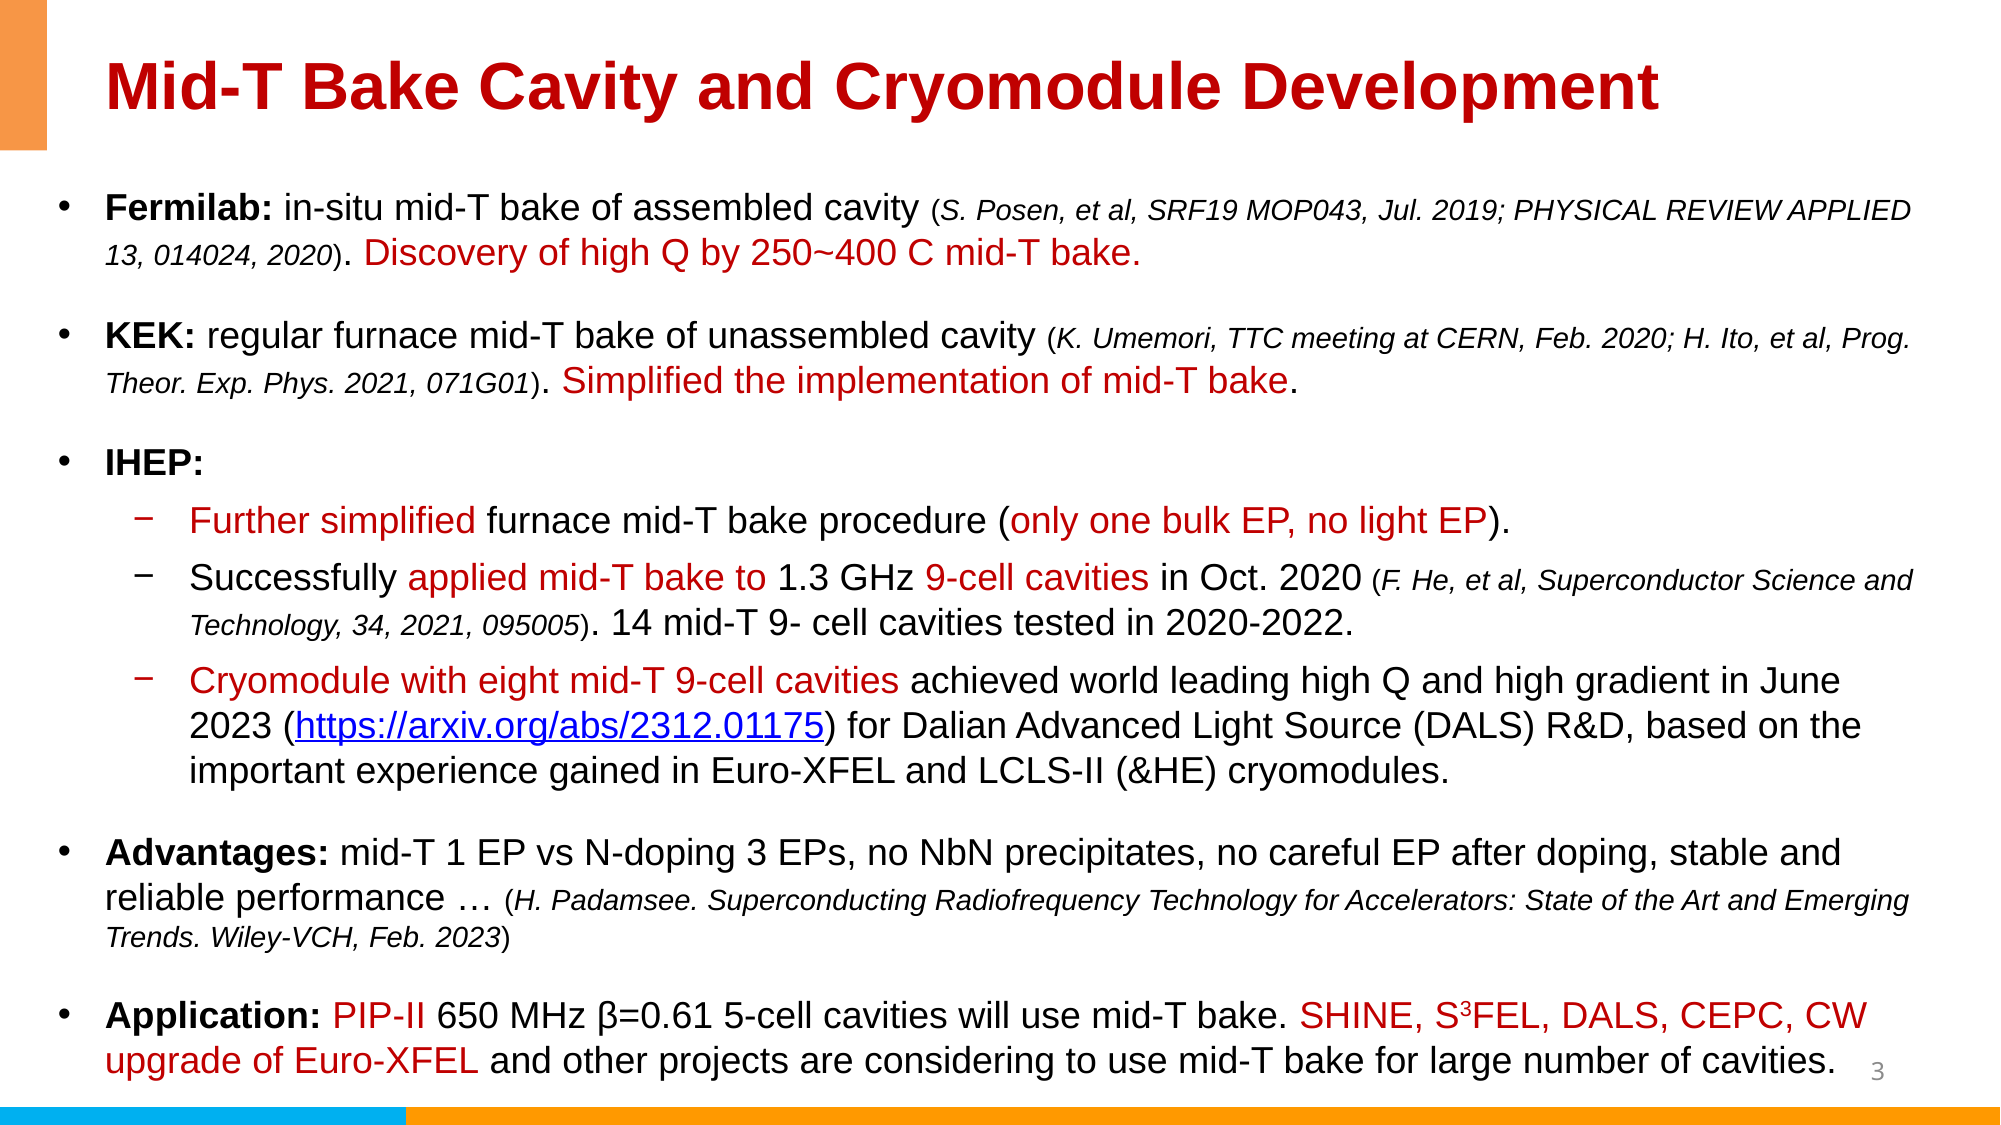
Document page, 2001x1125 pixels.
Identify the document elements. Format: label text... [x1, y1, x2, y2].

title Mid-T Bake Cavity and Cryomodule Development [90, 23, 1981, 143]
slide_number 3 [1433, 1042, 1900, 1103]
text_box Fermilab: in-situ mid-T bake of assembled cavity (S. Posen, et al, SRF19 MOP043, Jul. 2019; PHYSICAL REVIEW APPLIED 13, 014024, 2020). Discovery of high Q by 250~400 C mid-T bake. KEK: regular furnace mid-T bake of unassembled cavity (K. Umemori, TTC meeting at CERN, Feb. 2020; H. Ito, et al, Prog. Theor. Exp. Phys. 2021, 071G01). Simplified the implementation of mid-T bake. IHEP: Further simplified furnace mid-T bake procedure (only one bulk EP, no light EP). Successfully applied mid-T bake to 1.3 GHz 9-cell cavities in Oct. 2020 (F. He, et al, Superconductor Science and Technology, 34, 2021, 095005). 14 mid-T 9- cell cavities tested in 2020-2022. Cryomodule with eight mid-T 9-cell cavities achieved world leading high Q and high gradient in June 2023 (https://arxiv.org/abs/2312.01175) for Dalian Advanced Light Source (DALS) R&D, based on the important experience gained in Euro-XFEL and LCLS-II (&HE) cryomodules. Advantages: mid-T 1 EP vs N-doping 3 EPs, no NbN precipitates, no careful EP after doping, stable and reliable performance … (H. Padamsee. Superconducting Radiofrequency Technology for Accelerators: State of the Art and Emerging Trends. Wiley-VCH, Feb. 2023) Application: PIP-II 650 MHz β=0.61 5-cell cavities will use mid-T bake. SHINE, S3FEL, DALS, CEPC, CW upgrade of Euro-XFEL and other projects are considering to use mid-T bake for large number of cavities. [43, 175, 1945, 1088]
